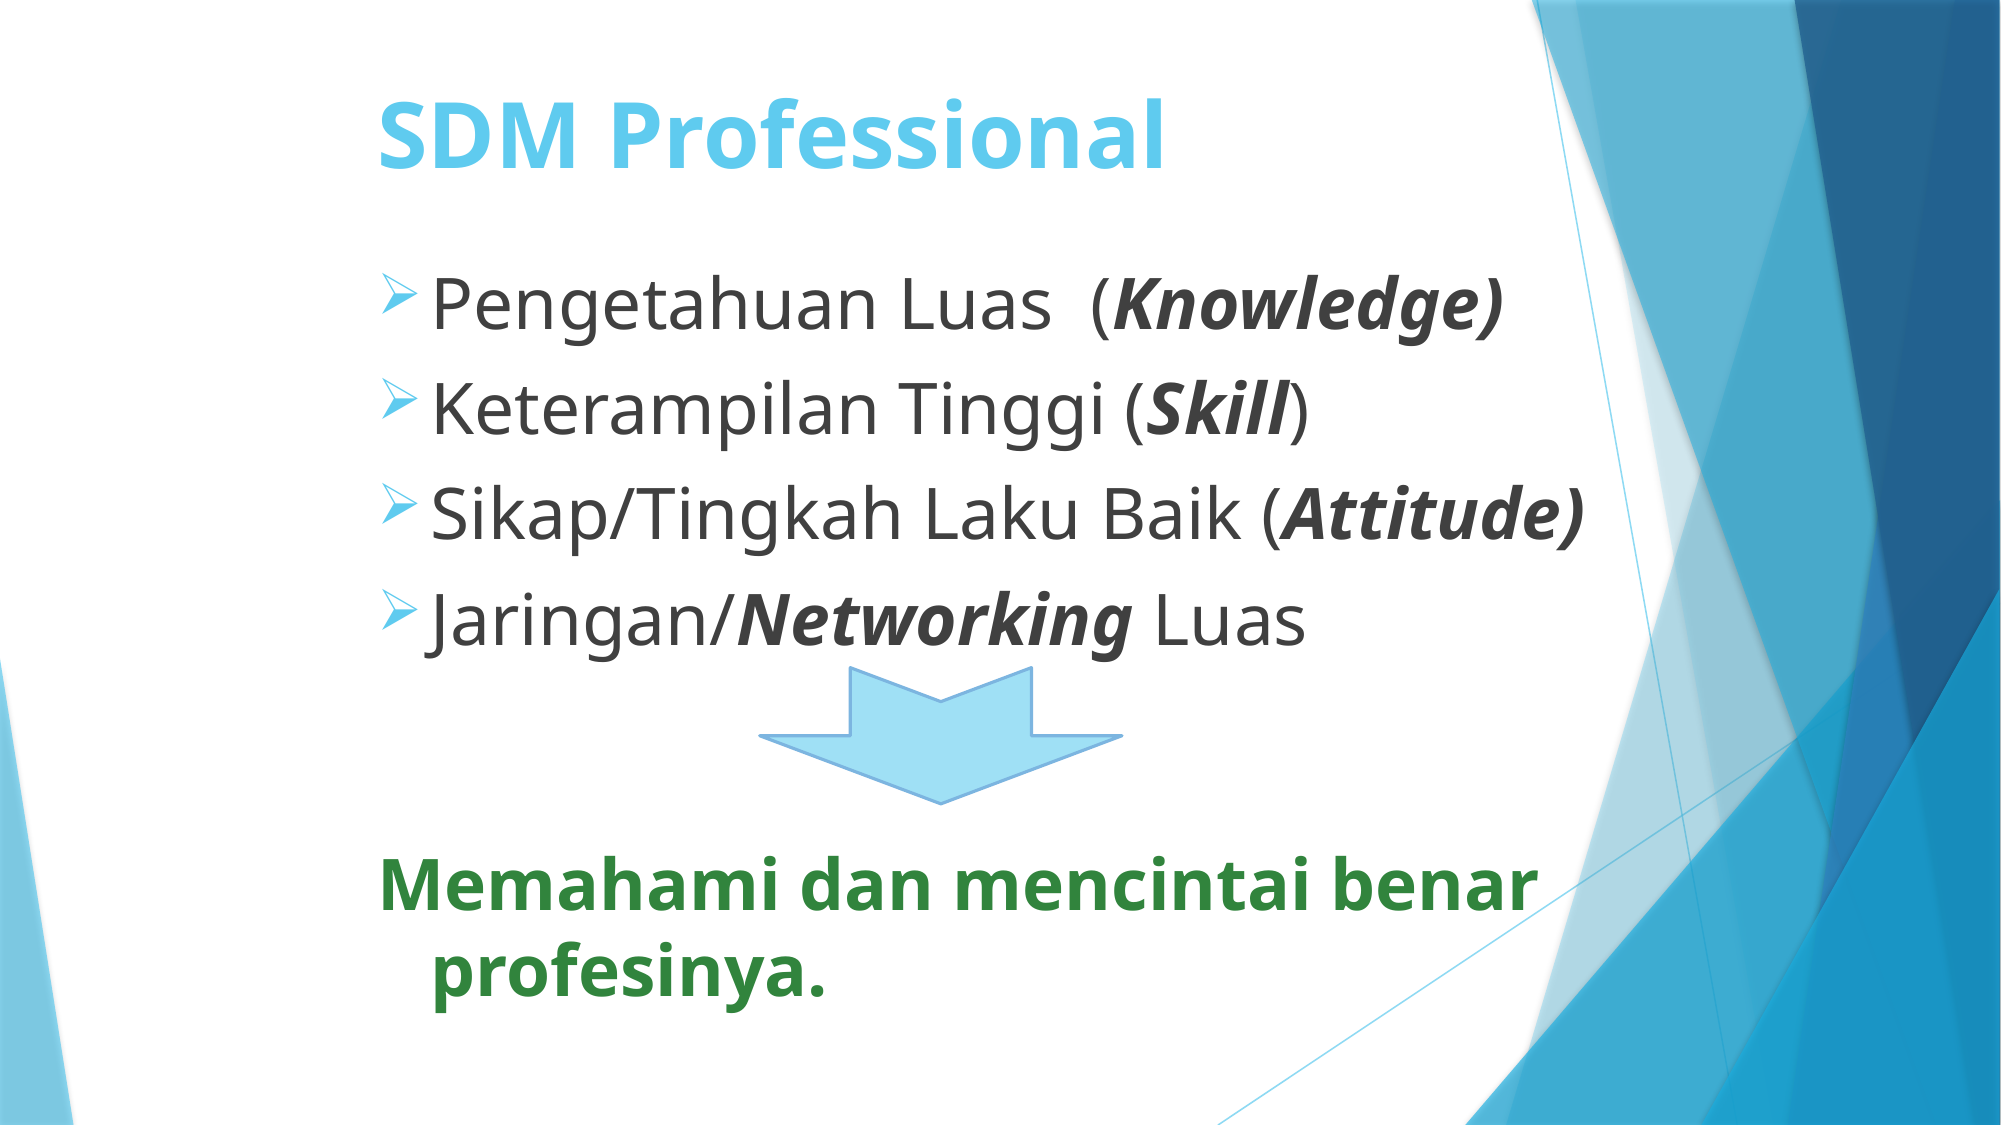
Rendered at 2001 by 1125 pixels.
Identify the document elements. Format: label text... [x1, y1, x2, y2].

text_box [758, 666, 1124, 806]
title SDM Professional [362, 69, 1638, 211]
list Pengetahuan Luas (Knowledge) Keterampilan Tinggi (Skill) Sikap/Tingkah Laku Baik (Attitude) Jaringan/Networking Luas Memahami dan mencintai benar profesinya. [362, 250, 1638, 1027]
